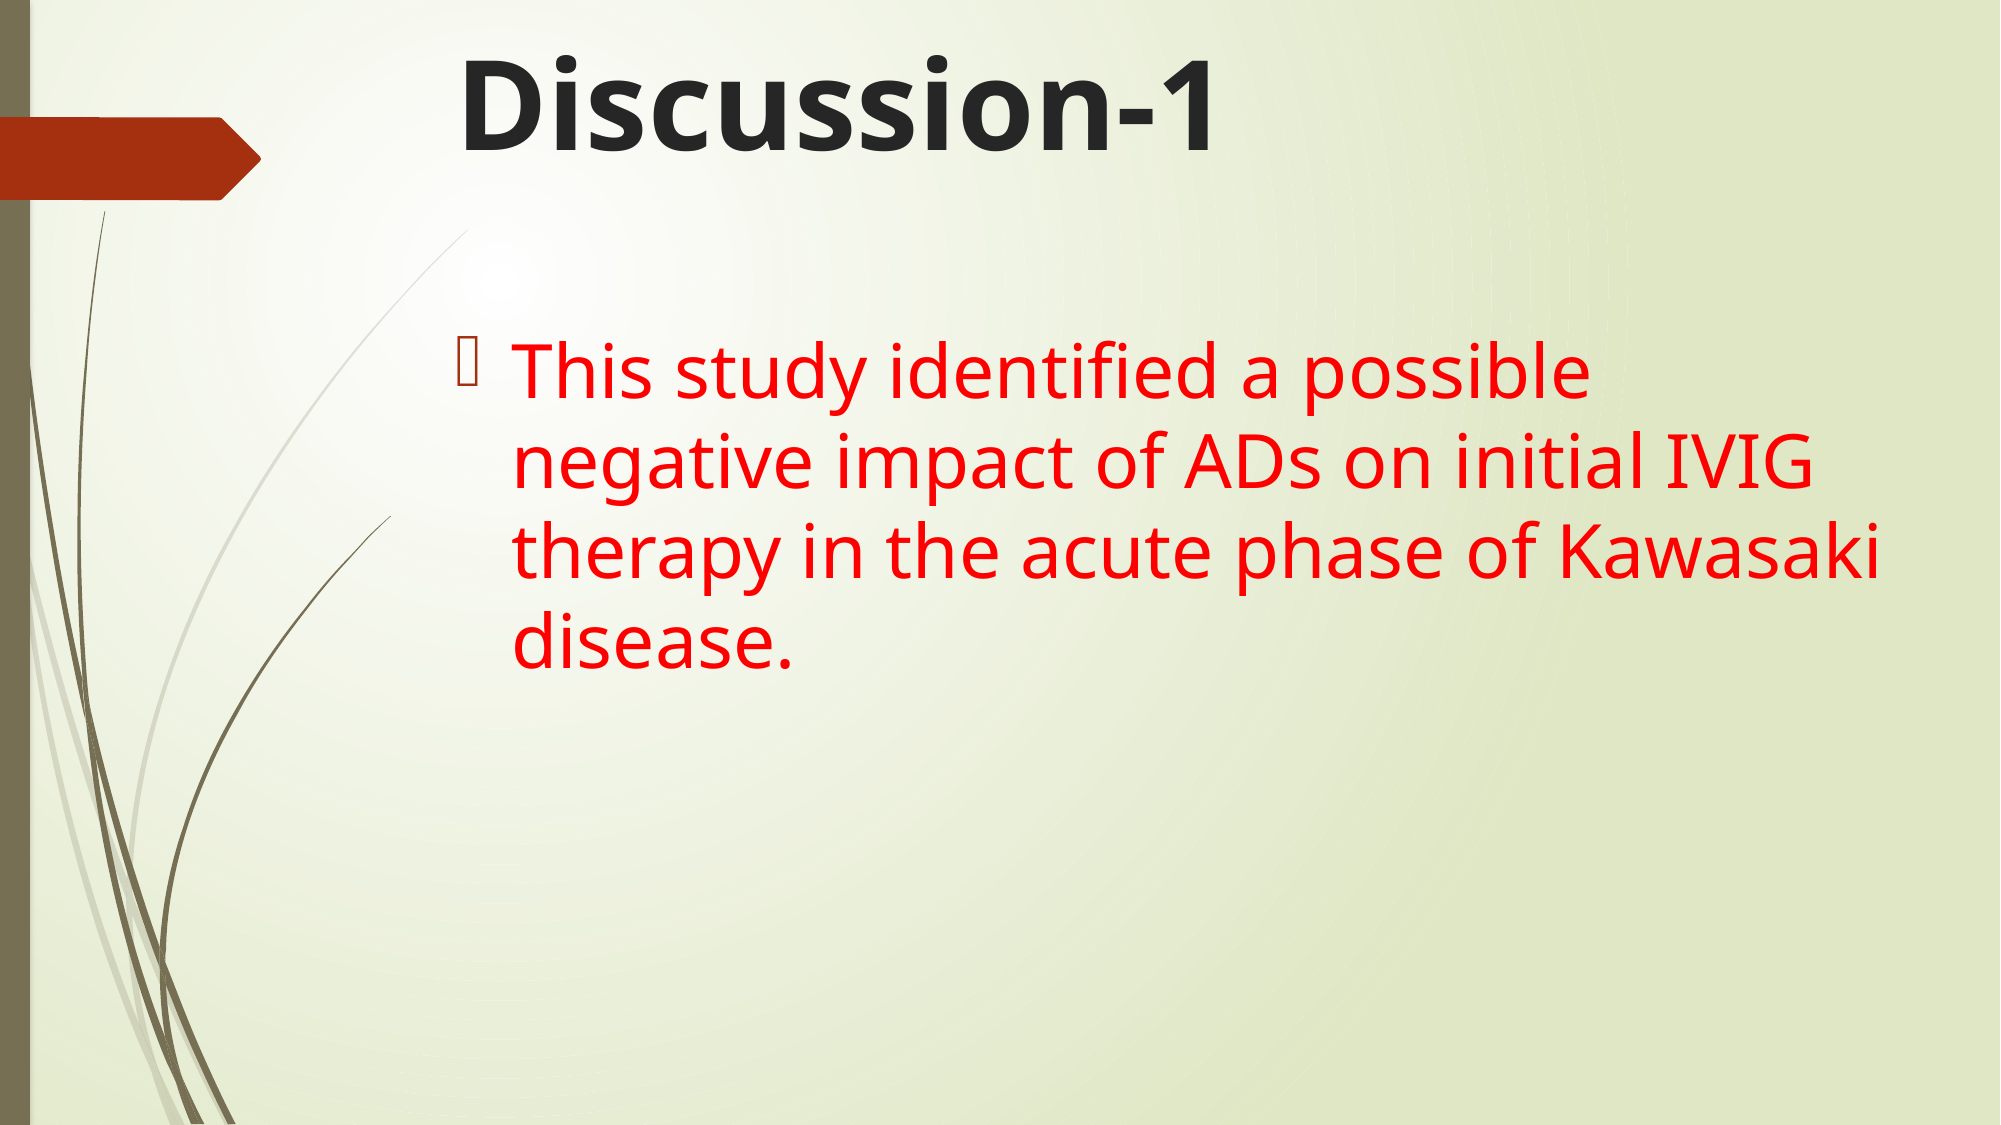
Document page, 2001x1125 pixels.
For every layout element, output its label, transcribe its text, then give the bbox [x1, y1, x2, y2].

title Discussion-1 [440, 17, 1902, 228]
list This study identified a possible negative impact of ADs on initial IVIG therapy in the acute phase of Kawasaki disease. [440, 316, 1903, 936]
